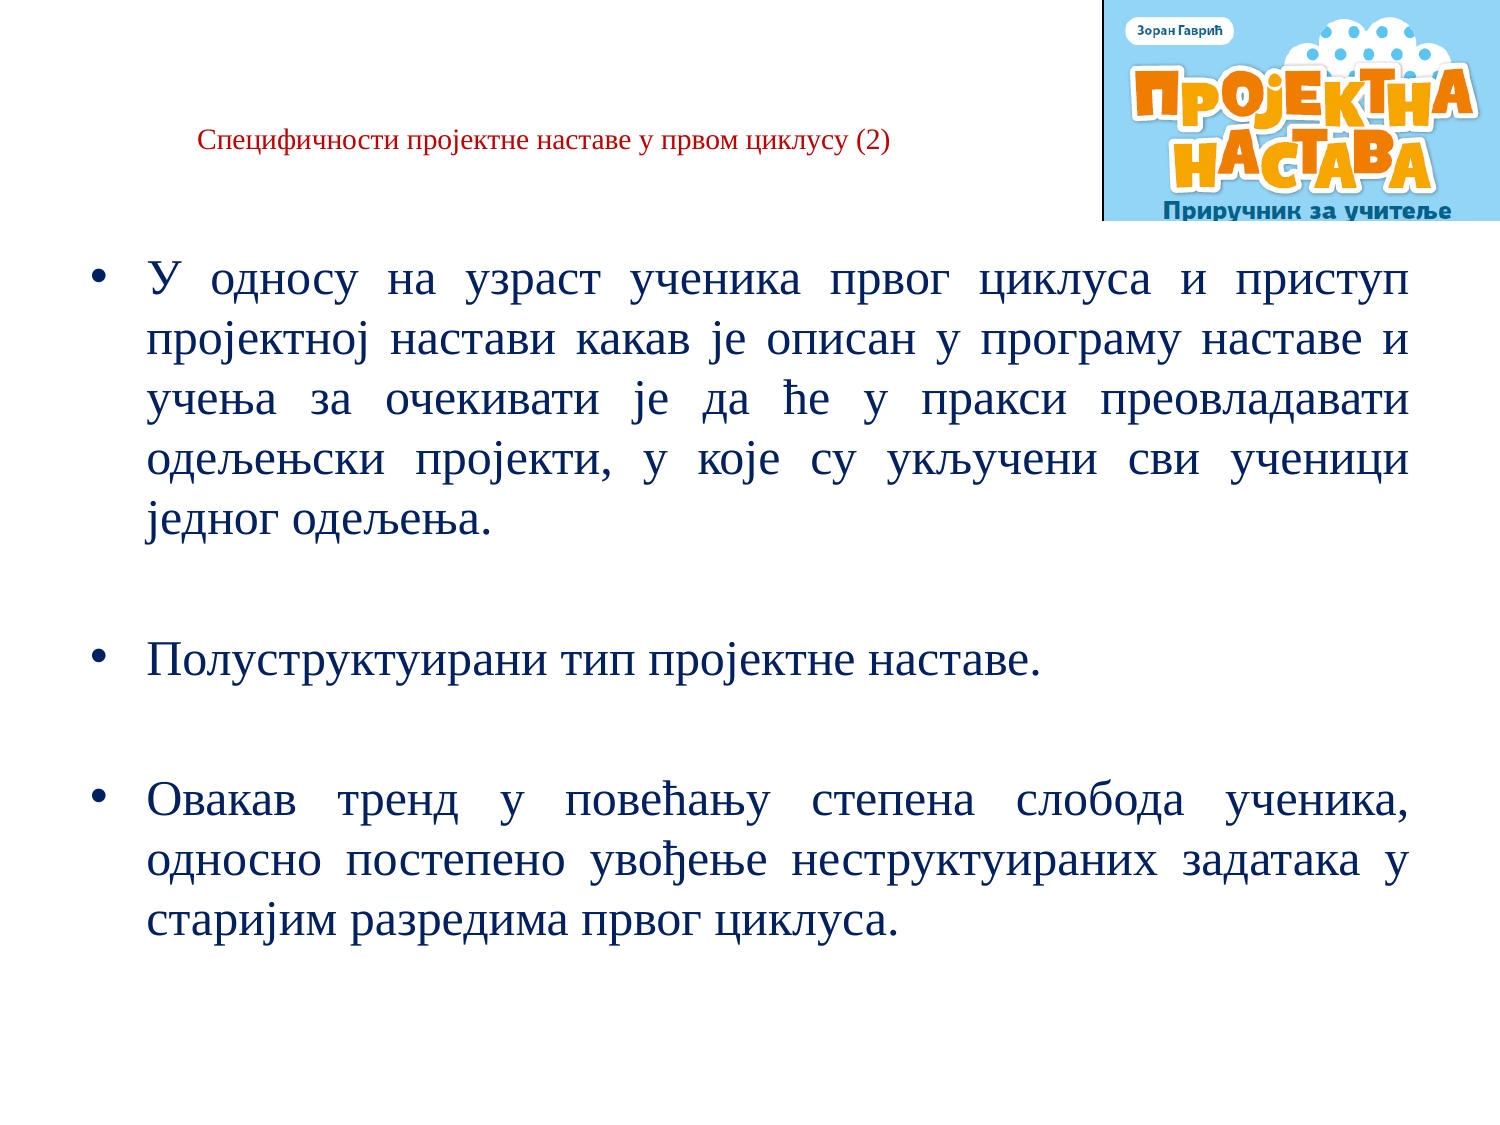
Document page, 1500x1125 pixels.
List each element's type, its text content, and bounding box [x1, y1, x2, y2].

picture [1101, 0, 1500, 221]
title Специфичности пројектне наставе у првом циклусу (2) [75, 112, 1013, 218]
list У односу на узраст ученика првог циклуса и приступ пројектној настави какав је описан у програму наставе и учења за очекивати je да ће у пракси преовладавати одељeњски пројекти, у које су укључени сви ученици једног одељења. Полуструктуирани тип пројектне наставе. Овакав тренд у повећању степена слобода ученика, односно постепено увођење неструктуираних задатака у старијим разредима првог циклуса. [75, 237, 1425, 1000]
